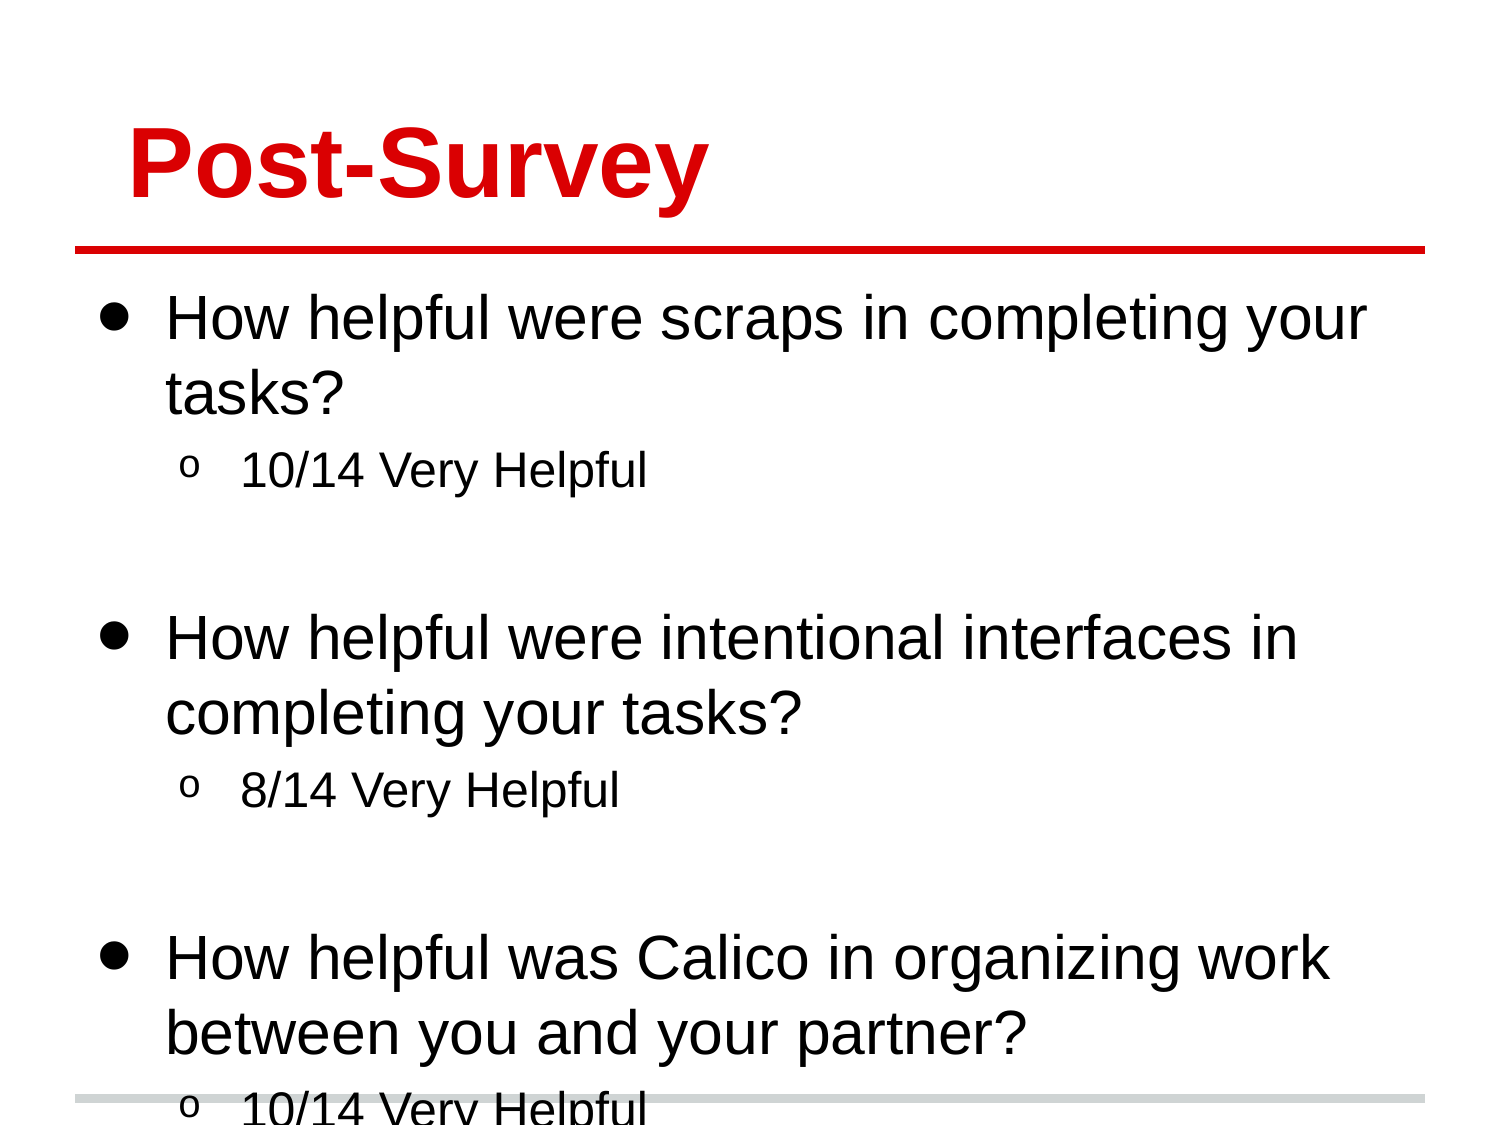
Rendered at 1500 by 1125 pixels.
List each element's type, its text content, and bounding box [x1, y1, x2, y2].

title Post-Survey [75, 14, 1425, 233]
list How helpful were scraps in completing your tasks? 10/14 Very Helpful How helpful were intentional interfaces in completing your tasks? 8/14 Very Helpful How helpful was Calico in organizing work between you and your partner? 10/14 Very Helpful [75, 262, 1425, 1125]
